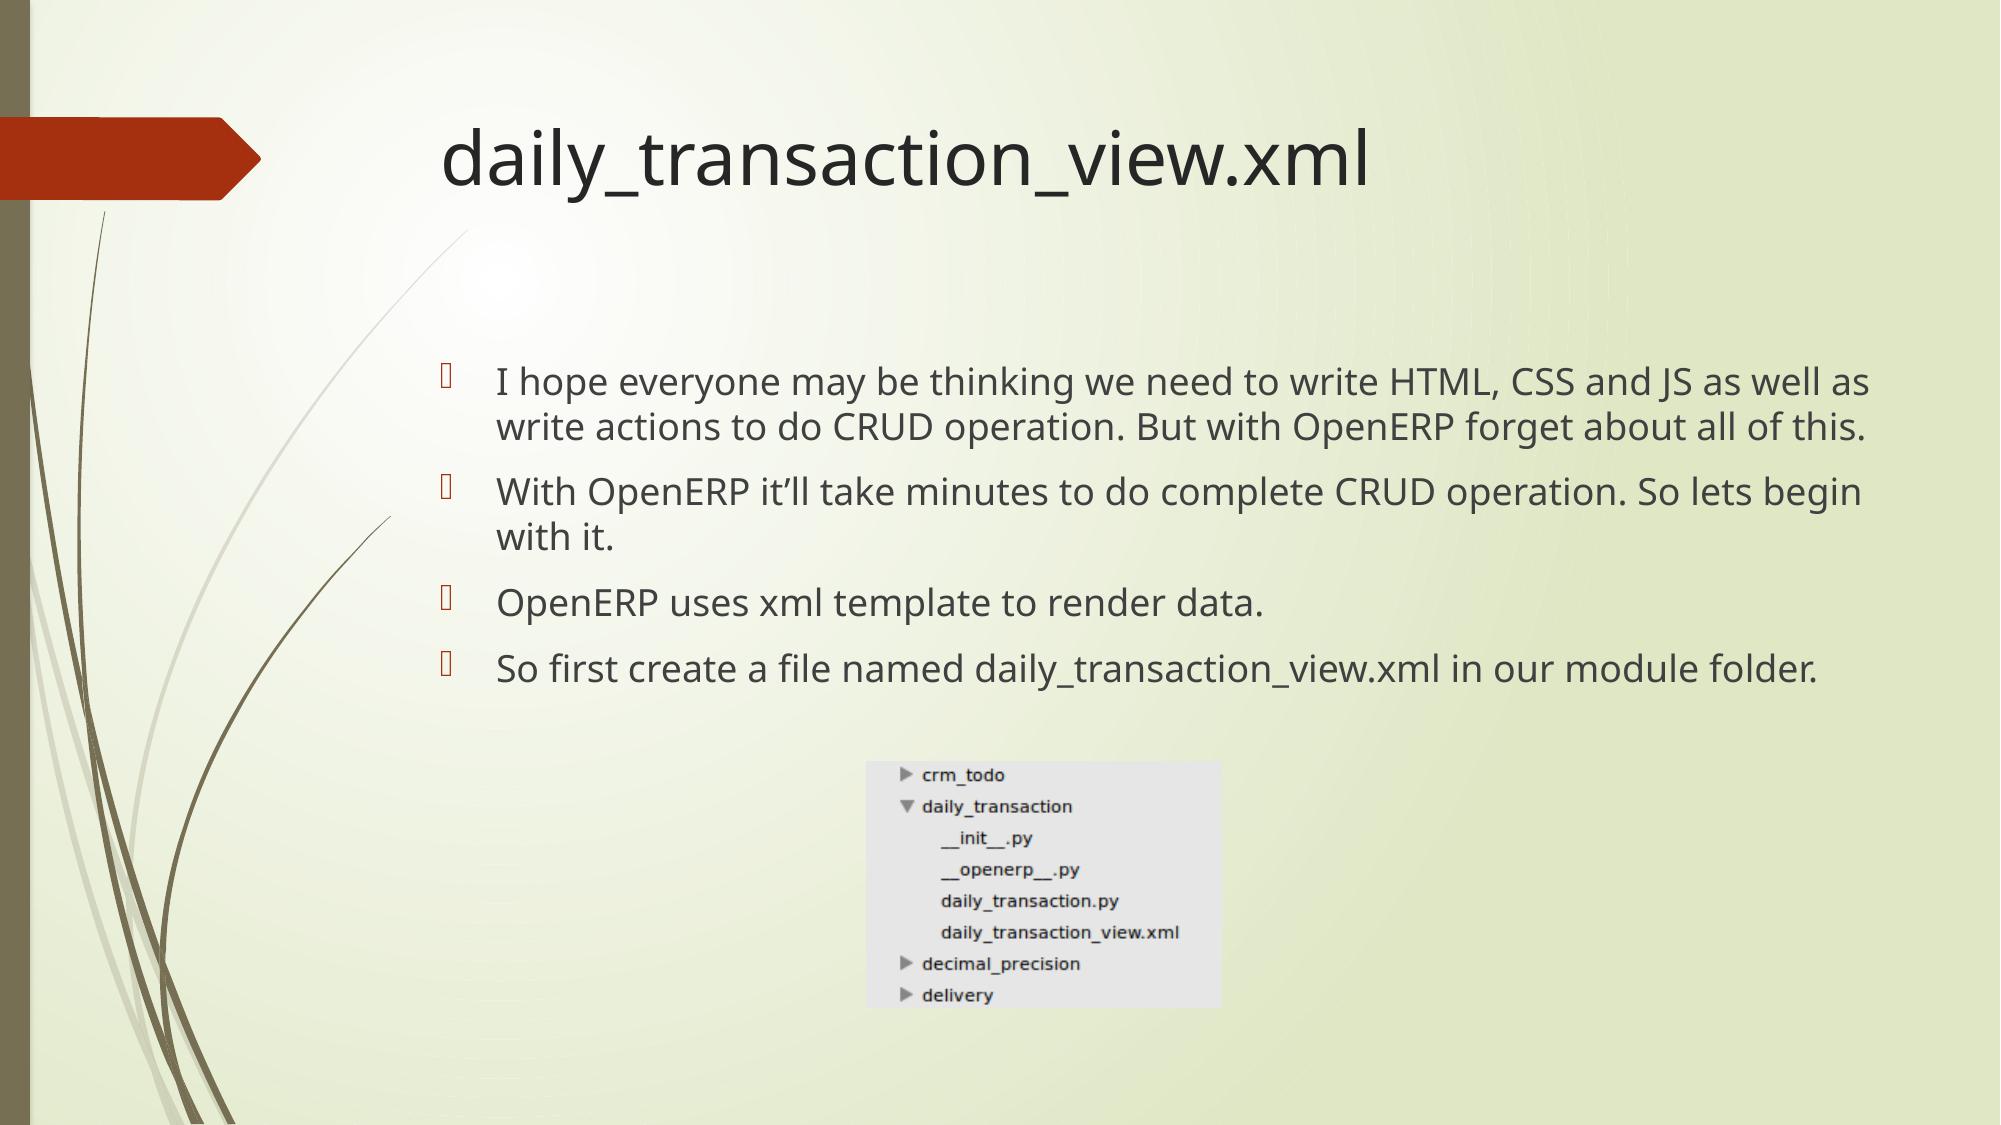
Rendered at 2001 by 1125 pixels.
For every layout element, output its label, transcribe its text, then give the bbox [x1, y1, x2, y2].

picture [866, 761, 1222, 1008]
title daily_transaction_view.xml [425, 102, 1888, 313]
list I hope everyone may be thinking we need to write HTML, CSS and JS as well as write actions to do CRUD operation. But with OpenERP forget about all of this. With OpenERP it’ll take minutes to do complete CRUD operation. So lets begin with it. OpenERP uses xml template to render data. So first create a file named daily_transaction_view.xml in our module folder. [424, 350, 1888, 970]
